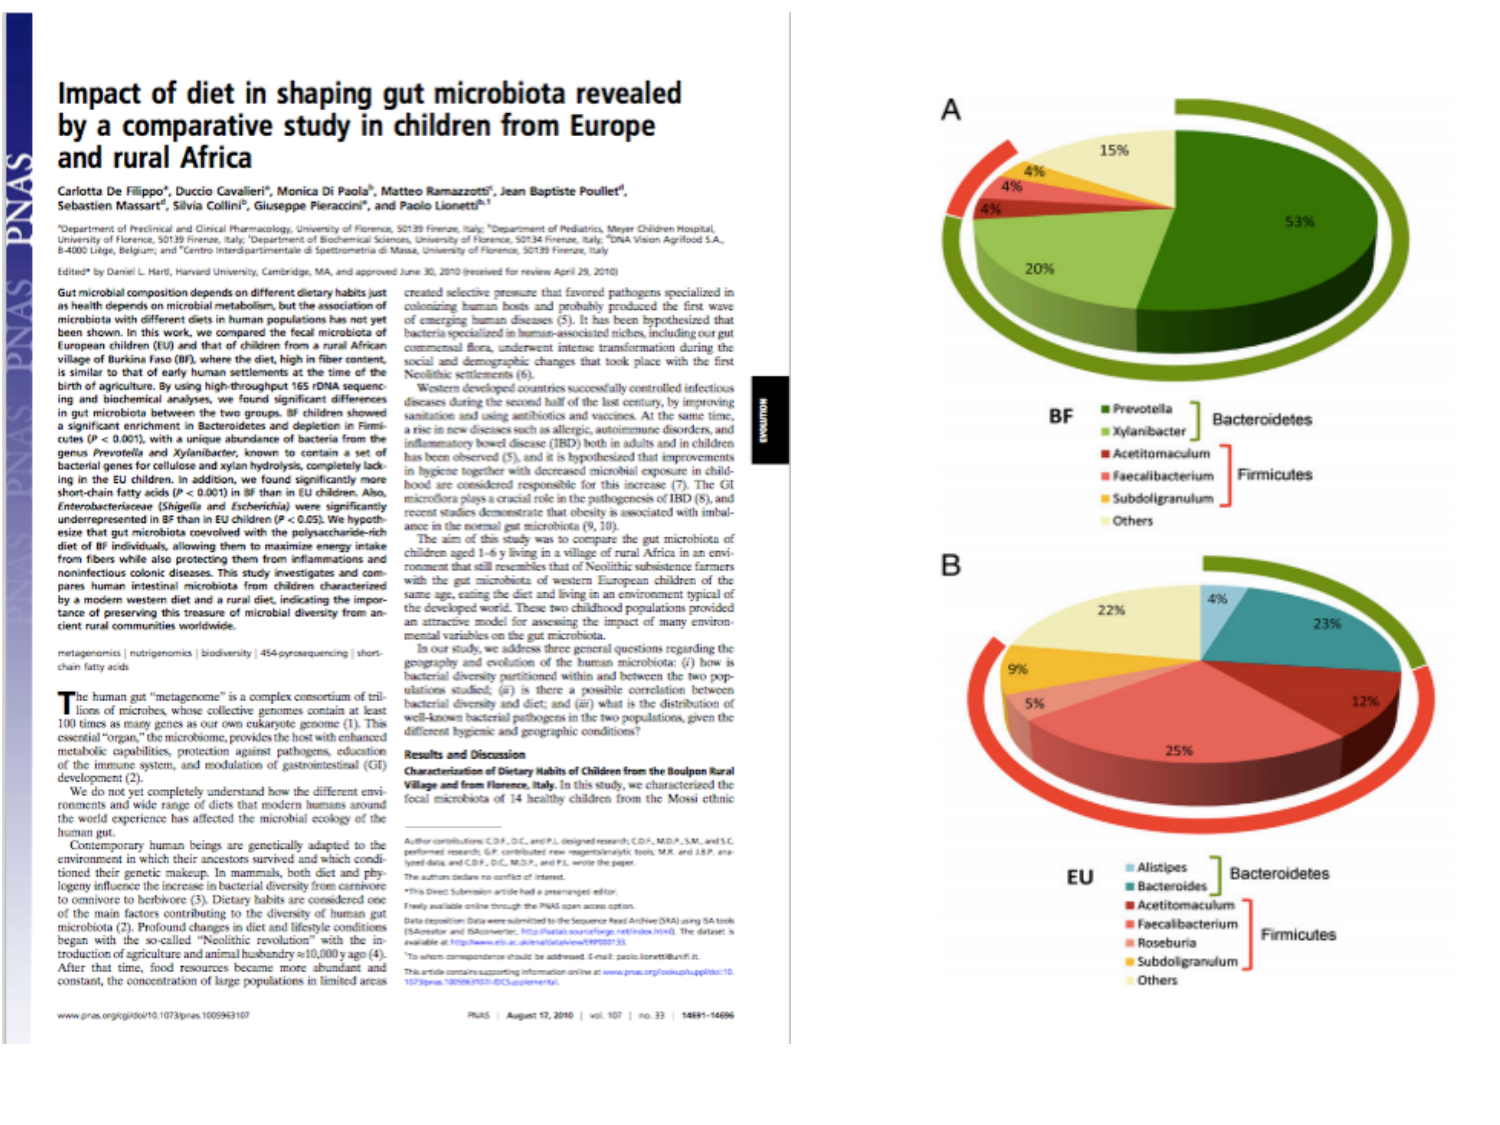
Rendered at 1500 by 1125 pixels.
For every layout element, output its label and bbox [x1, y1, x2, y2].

picture [849, 49, 1456, 1001]
picture [2, 12, 791, 1044]
